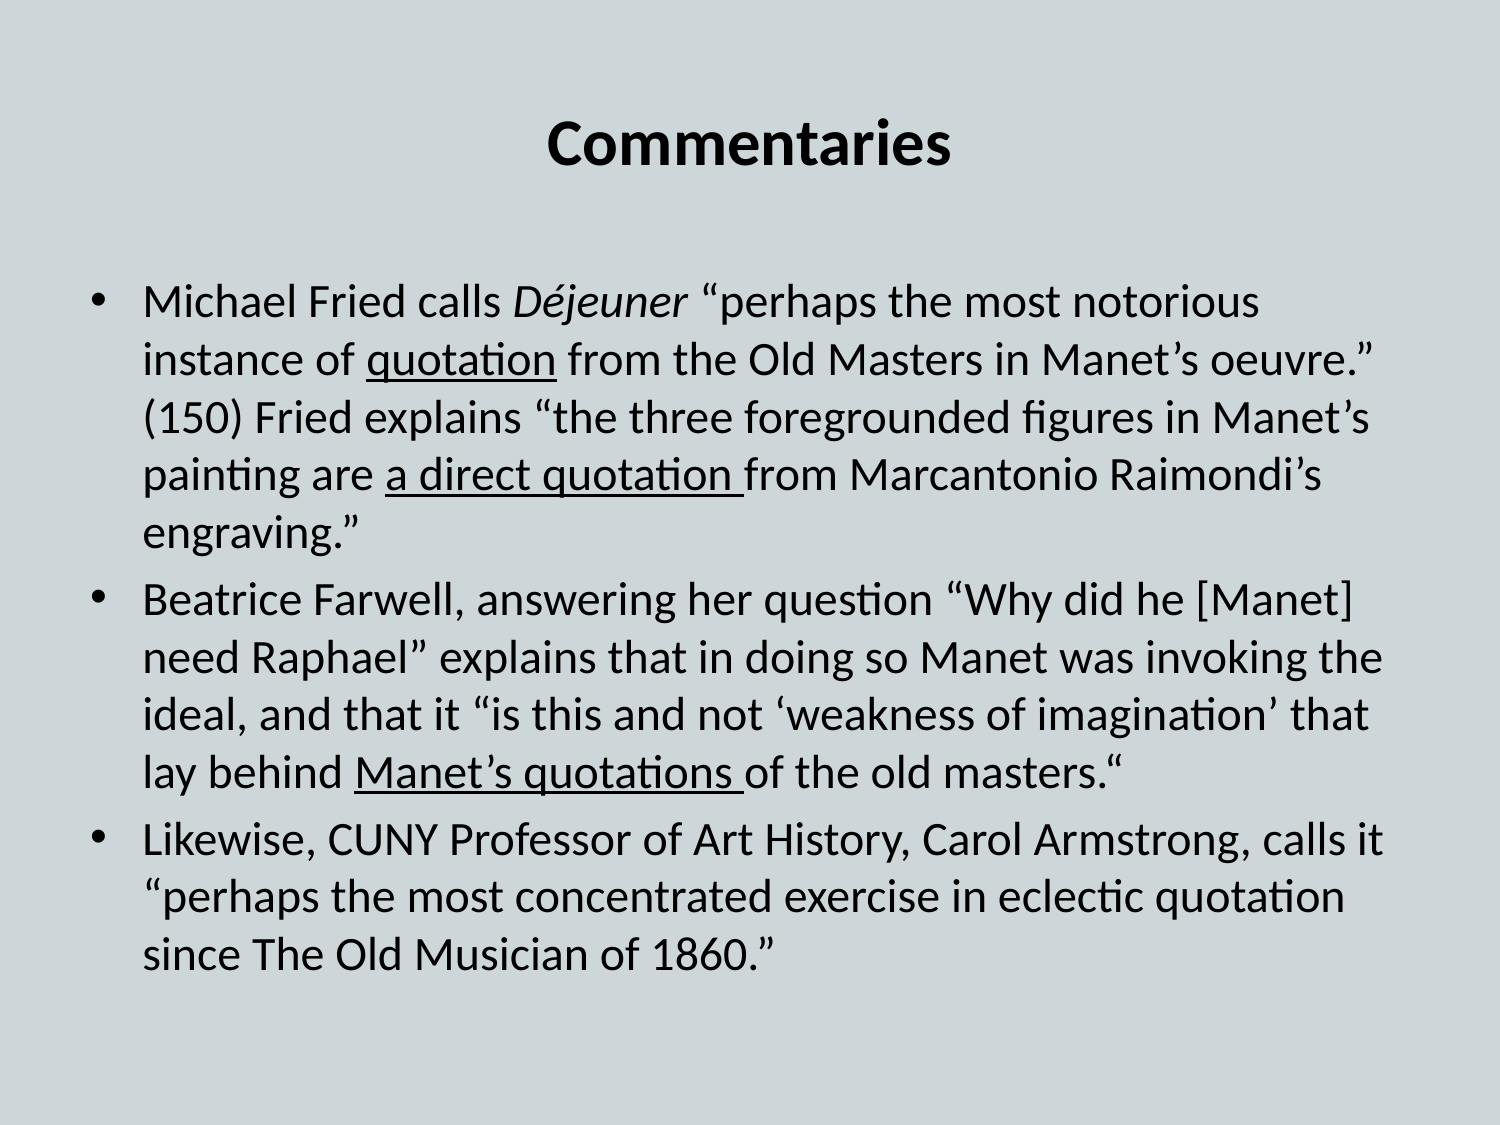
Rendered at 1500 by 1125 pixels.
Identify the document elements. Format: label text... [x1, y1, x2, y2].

list Michael Fried calls Déjeuner “perhaps the most notorious instance of quotation from the Old Masters in Manet’s oeuvre.” (150) Fried explains “the three foregrounded figures in Manet’s painting are a direct quotation from Marcantonio Raimondi’s engraving.” Beatrice Farwell, answering her question “Why did he [Manet] need Raphael” explains that in doing so Manet was invoking the ideal, and that it “is this and not ‘weakness of imagination’ that lay behind Manet’s quotations of the old masters.“ Likewise, CUNY Professor of Art History, Carol Armstrong, calls it “perhaps the most concentrated exercise in eclectic quotation since The Old Musician of 1860.” [75, 262, 1425, 1005]
title Commentaries [75, 45, 1425, 233]
